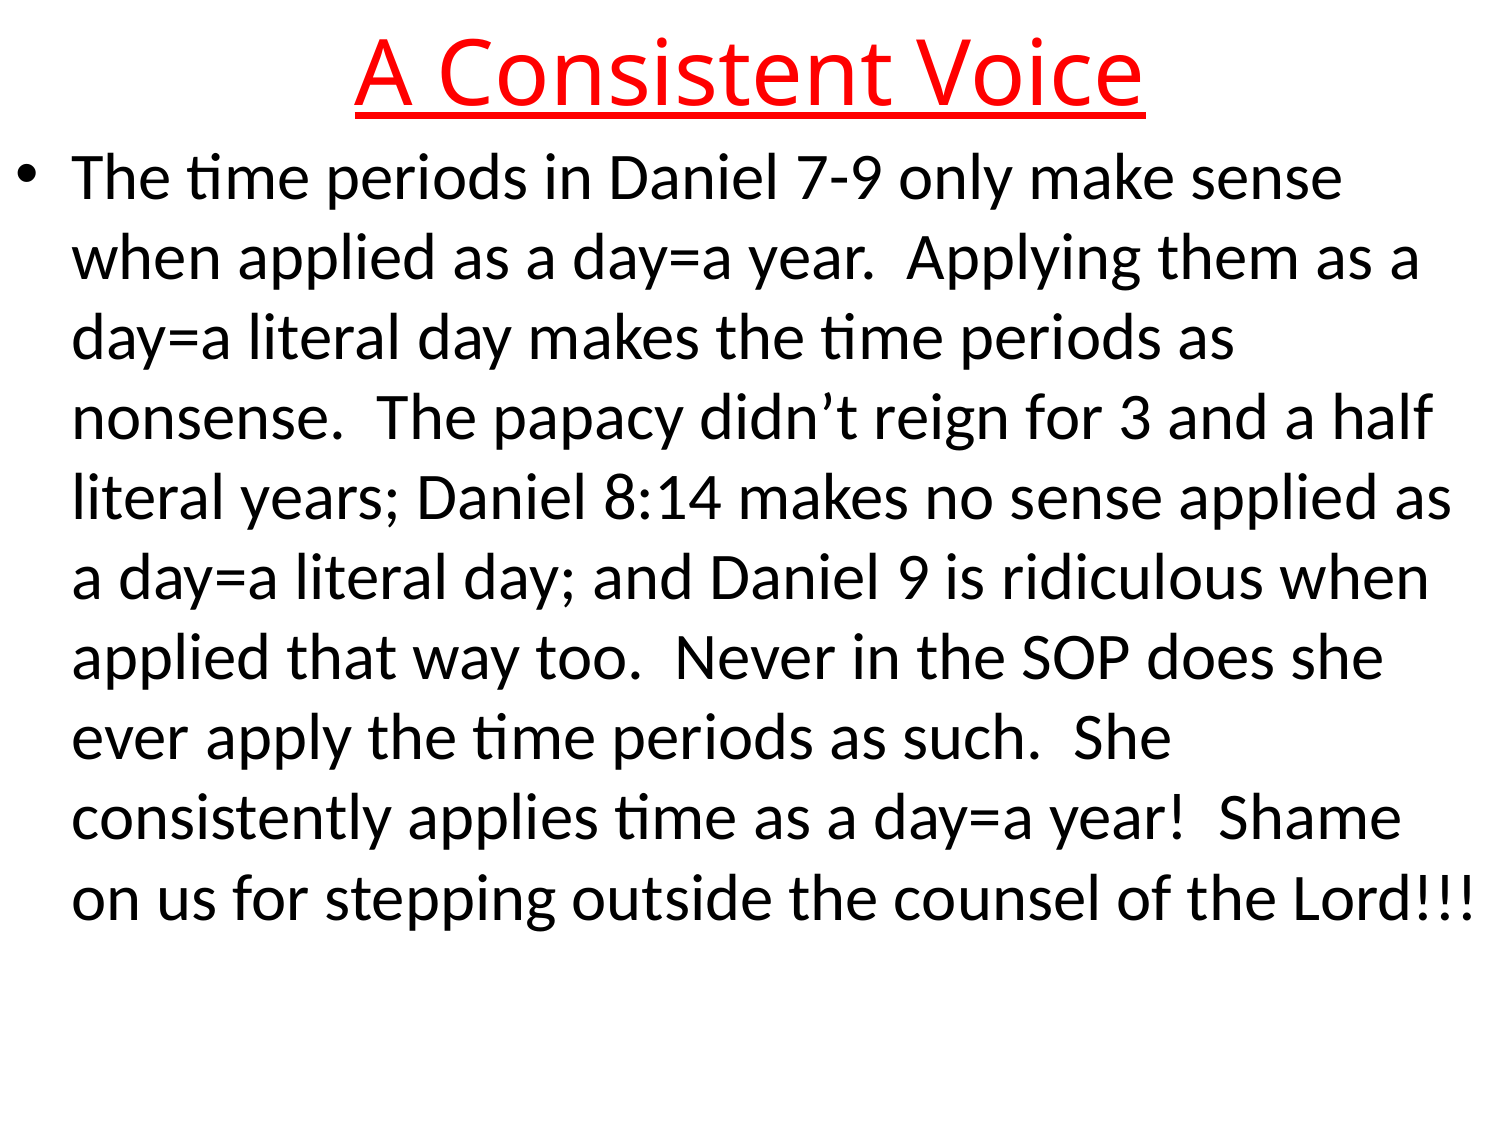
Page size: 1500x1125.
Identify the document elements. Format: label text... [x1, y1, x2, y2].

title A Consistent Voice [75, 0, 1425, 125]
list The time periods in Daniel 7-9 only make sense when applied as a day=a year. Applying them as a day=a literal day makes the time periods as nonsense. The papacy didn’t reign for 3 and a half literal years; Daniel 8:14 makes no sense applied as a day=a literal day; and Daniel 9 is ridiculous when applied that way too. Never in the SOP does she ever apply the time periods as such. She consistently applies time as a day=a year! Shame on us for stepping outside the counsel of the Lord!!! [0, 125, 1500, 1125]
